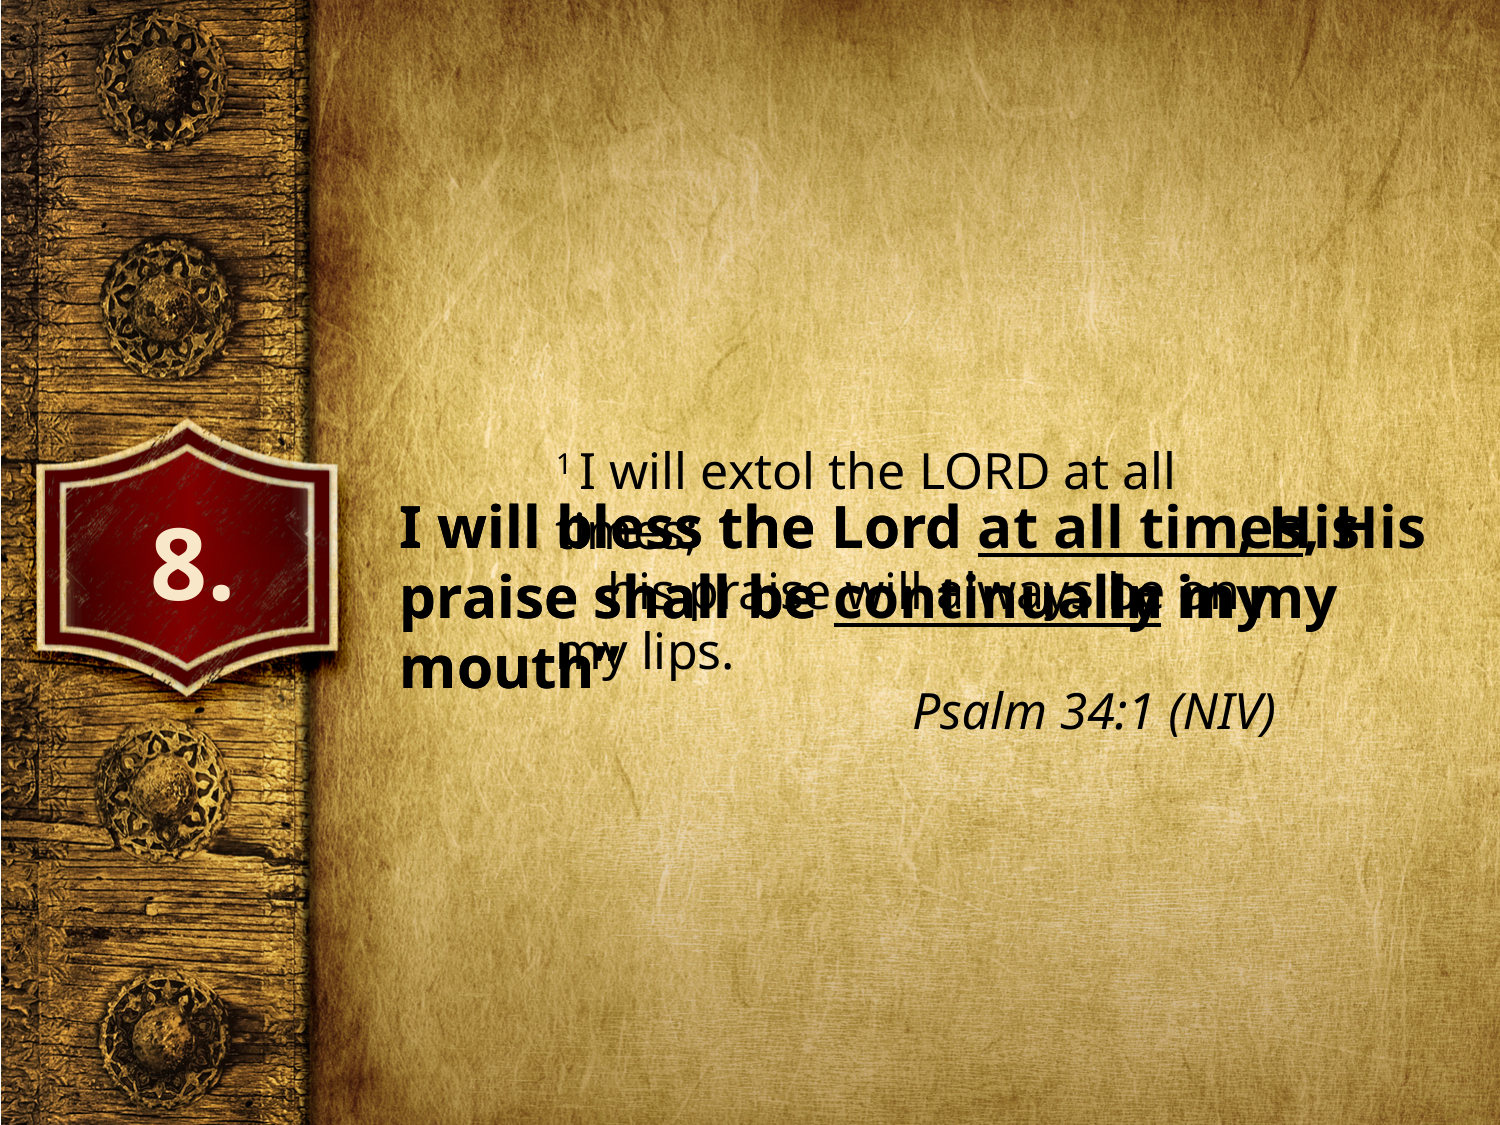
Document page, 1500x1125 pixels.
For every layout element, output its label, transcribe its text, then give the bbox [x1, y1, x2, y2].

text_box 8. [135, 492, 251, 628]
text_box I will bless the Lord at all times, His praise shall be continually in my mouth” [1292, 482, 1485, 708]
text_box I will bless the Lord at all times, His praise shall be continually in my mouth” [347, 482, 541, 708]
picture [0, 0, 1500, 1125]
text_box 1 I will extol the Lord at all times; his praise will always be on my lips. Psalm 34:1 (NIV) [541, 432, 1292, 747]
